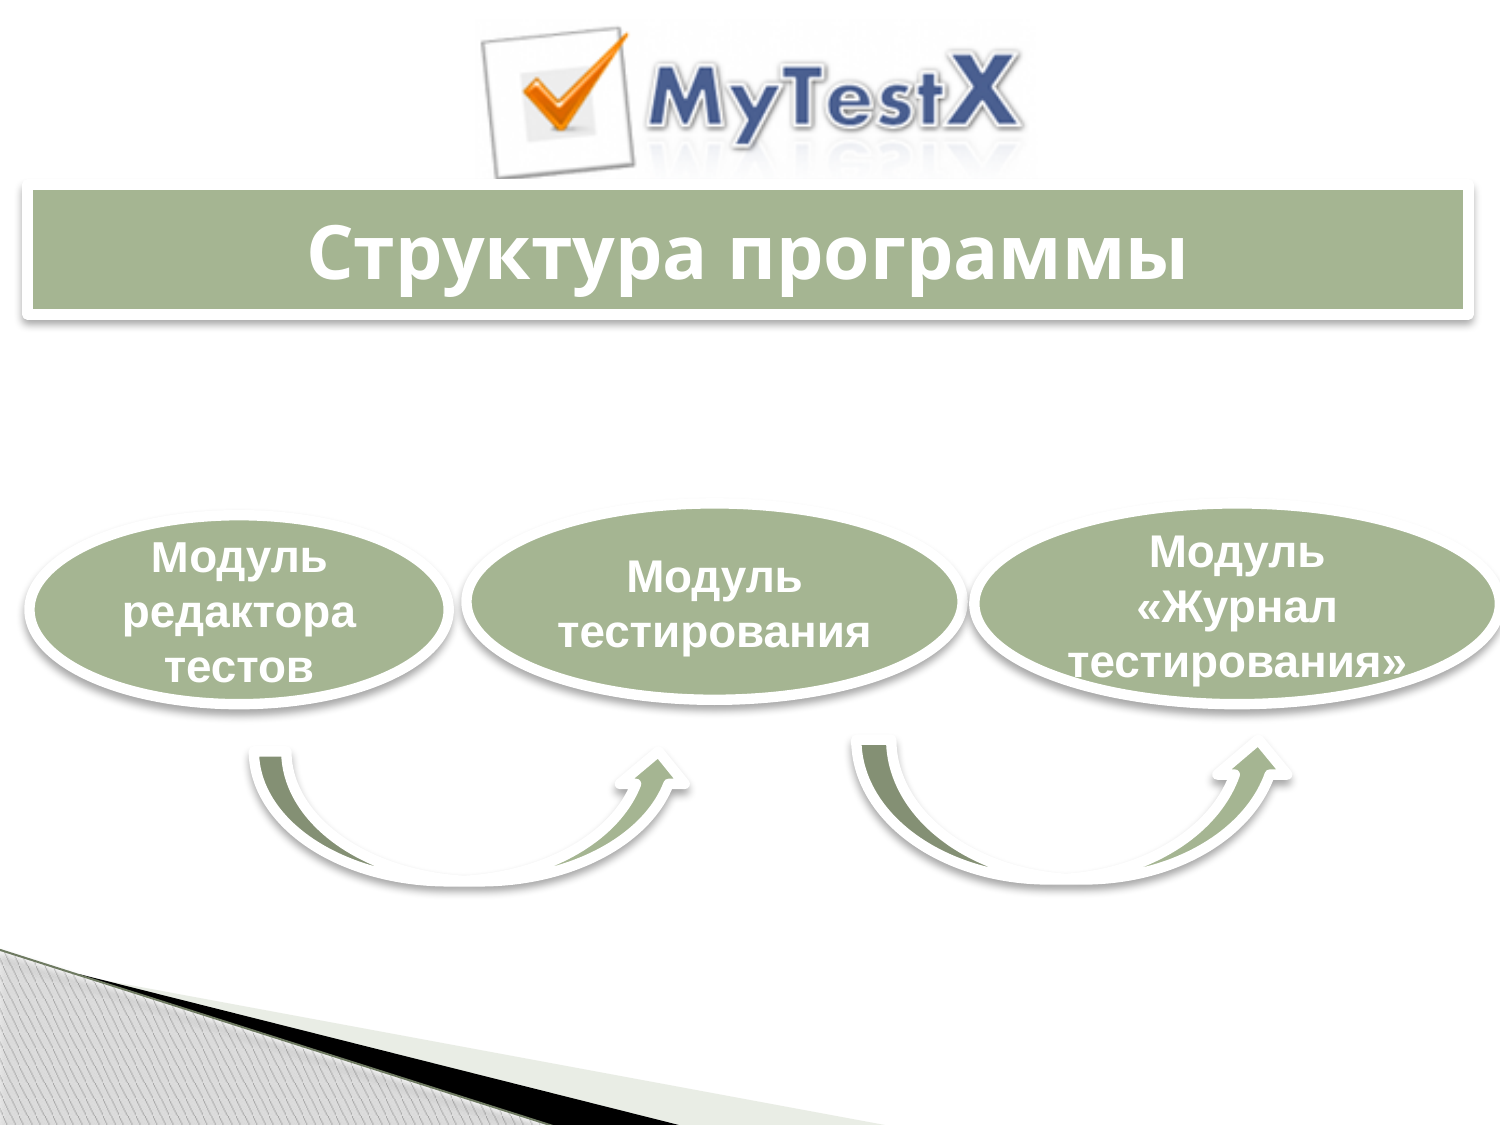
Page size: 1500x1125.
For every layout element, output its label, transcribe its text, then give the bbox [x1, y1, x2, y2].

title Структура программы [22, 179, 1474, 320]
text_box Модуль «Журнал тестирования» [969, 498, 1500, 710]
picture [475, 18, 1039, 192]
text_box Модуль редактора тестов [24, 509, 454, 710]
text_box [248, 746, 690, 887]
text_box [851, 734, 1293, 885]
text_box Модуль тестирования [461, 498, 967, 706]
